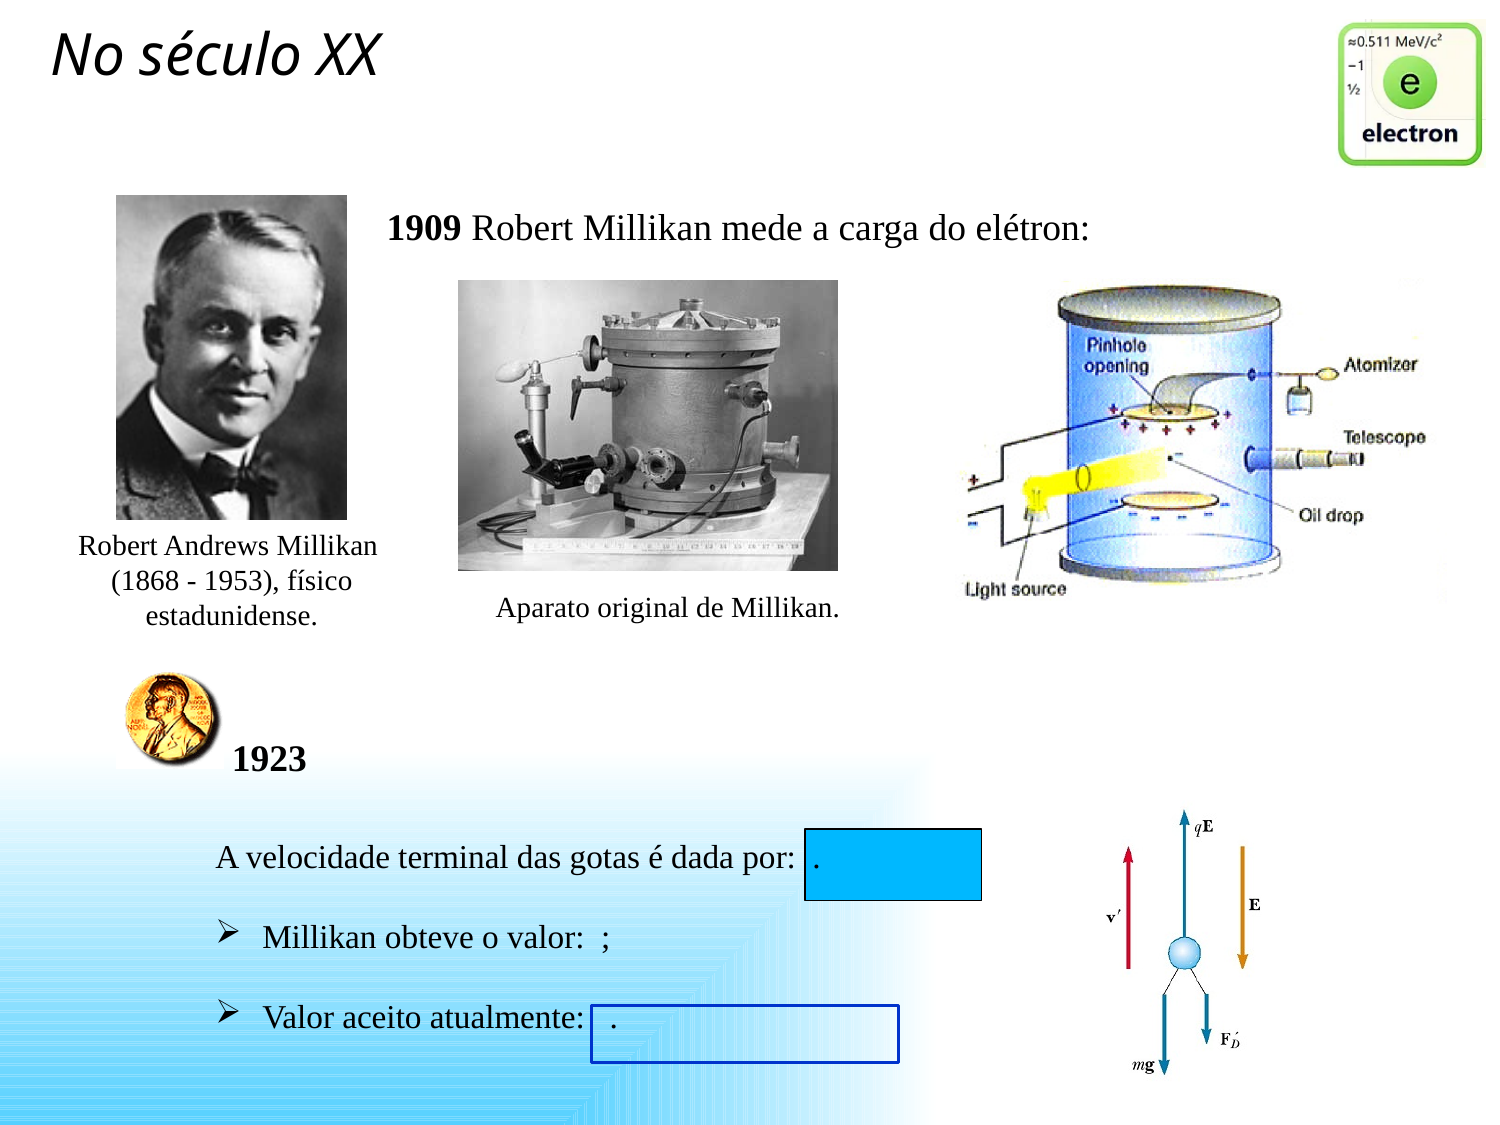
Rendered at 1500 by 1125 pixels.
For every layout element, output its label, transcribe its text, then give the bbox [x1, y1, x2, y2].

text_box No século XX [29, 8, 1091, 114]
text_box [805, 829, 982, 901]
text_box Aparato original de Millikan. [478, 581, 858, 631]
text_box Robert Andrews Millikan (1868 - 1953), físico estadunidense. [40, 518, 423, 639]
picture [932, 278, 1448, 604]
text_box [116, 667, 342, 788]
picture [1328, 19, 1486, 169]
picture [116, 195, 348, 520]
picture [458, 280, 838, 571]
text_box 1909 Robert Millikan mede a carga do elétron: [371, 195, 1258, 255]
picture [1079, 800, 1300, 1086]
text_box [591, 1005, 899, 1063]
